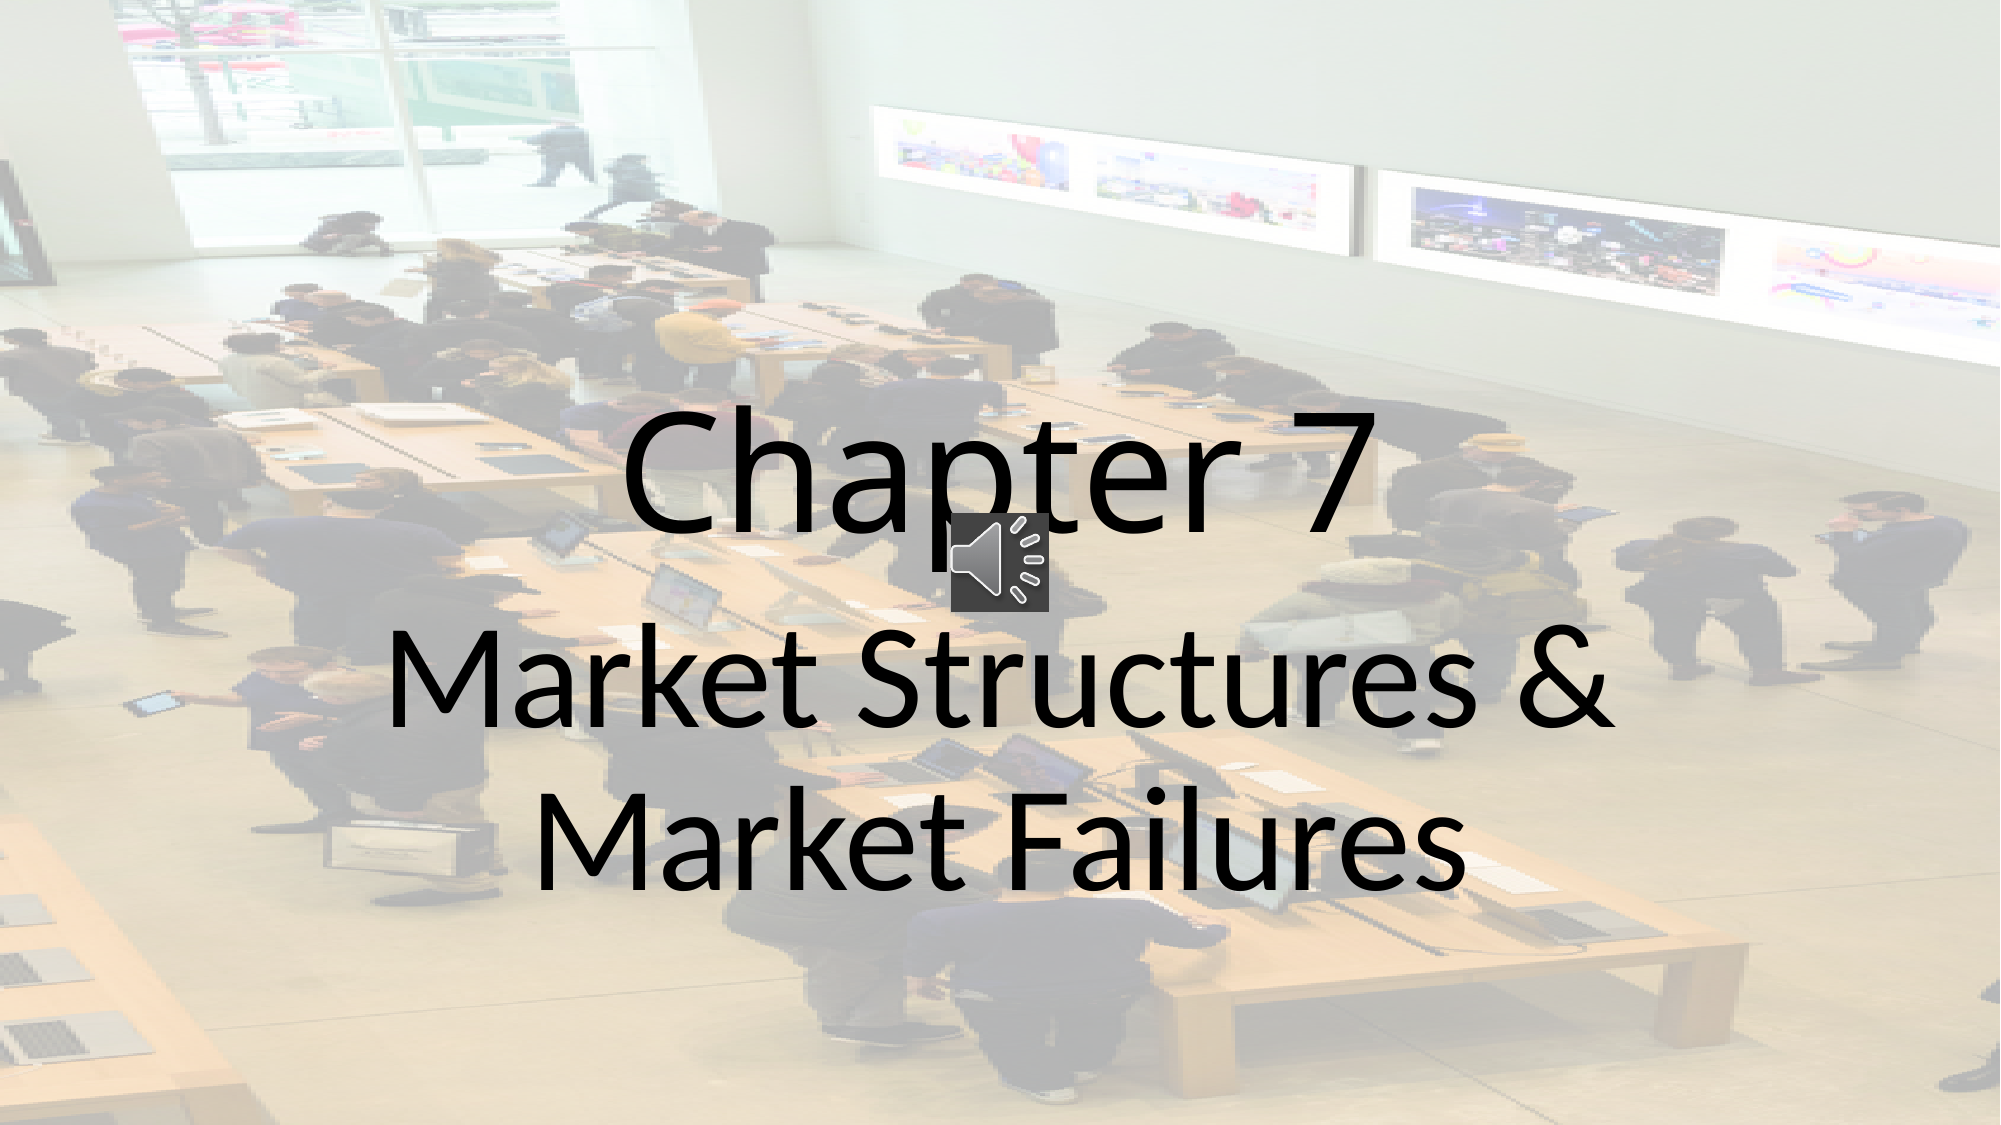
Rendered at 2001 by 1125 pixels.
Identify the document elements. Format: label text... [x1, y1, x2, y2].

picture [949, 512, 1050, 613]
subtitle Market Structures & Market Failures [249, 590, 1750, 863]
title Chapter 7 [249, 184, 1750, 576]
